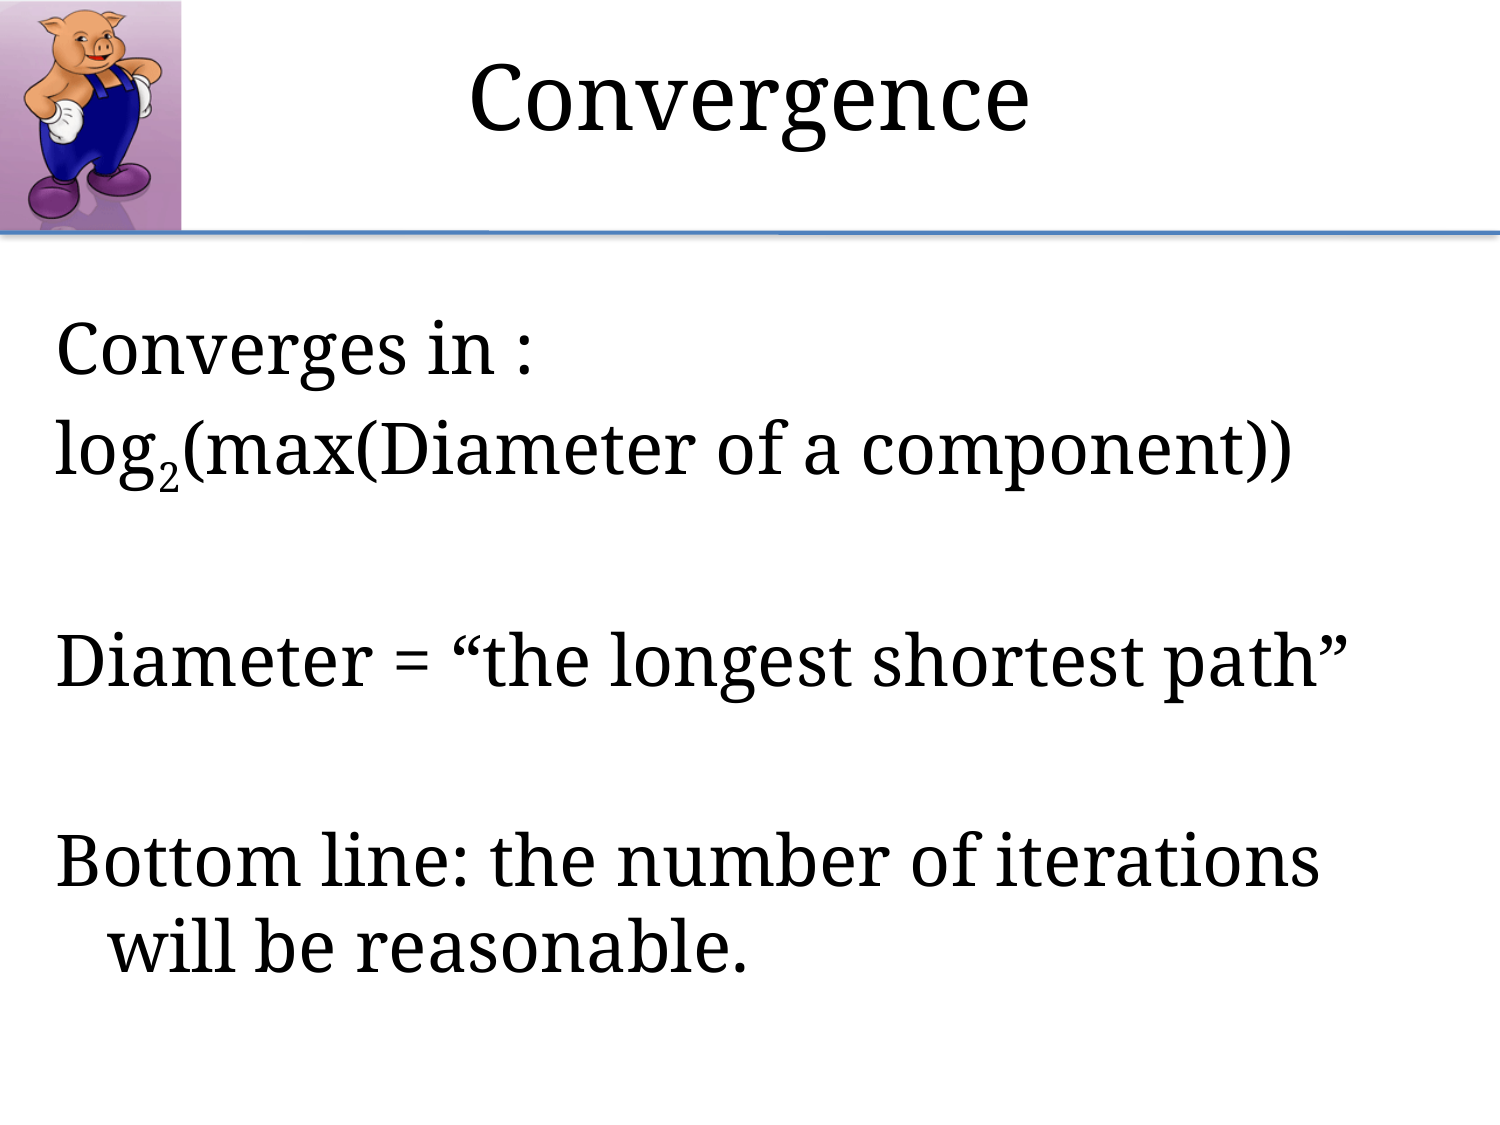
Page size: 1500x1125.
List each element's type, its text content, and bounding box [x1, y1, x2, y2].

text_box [0, 0, 1500, 233]
list Converges in : log2(max(Diameter of a component)) Diameter = “the longest shortest path” Bottom line: the number of iterations will be reasonable. [40, 295, 1391, 1060]
